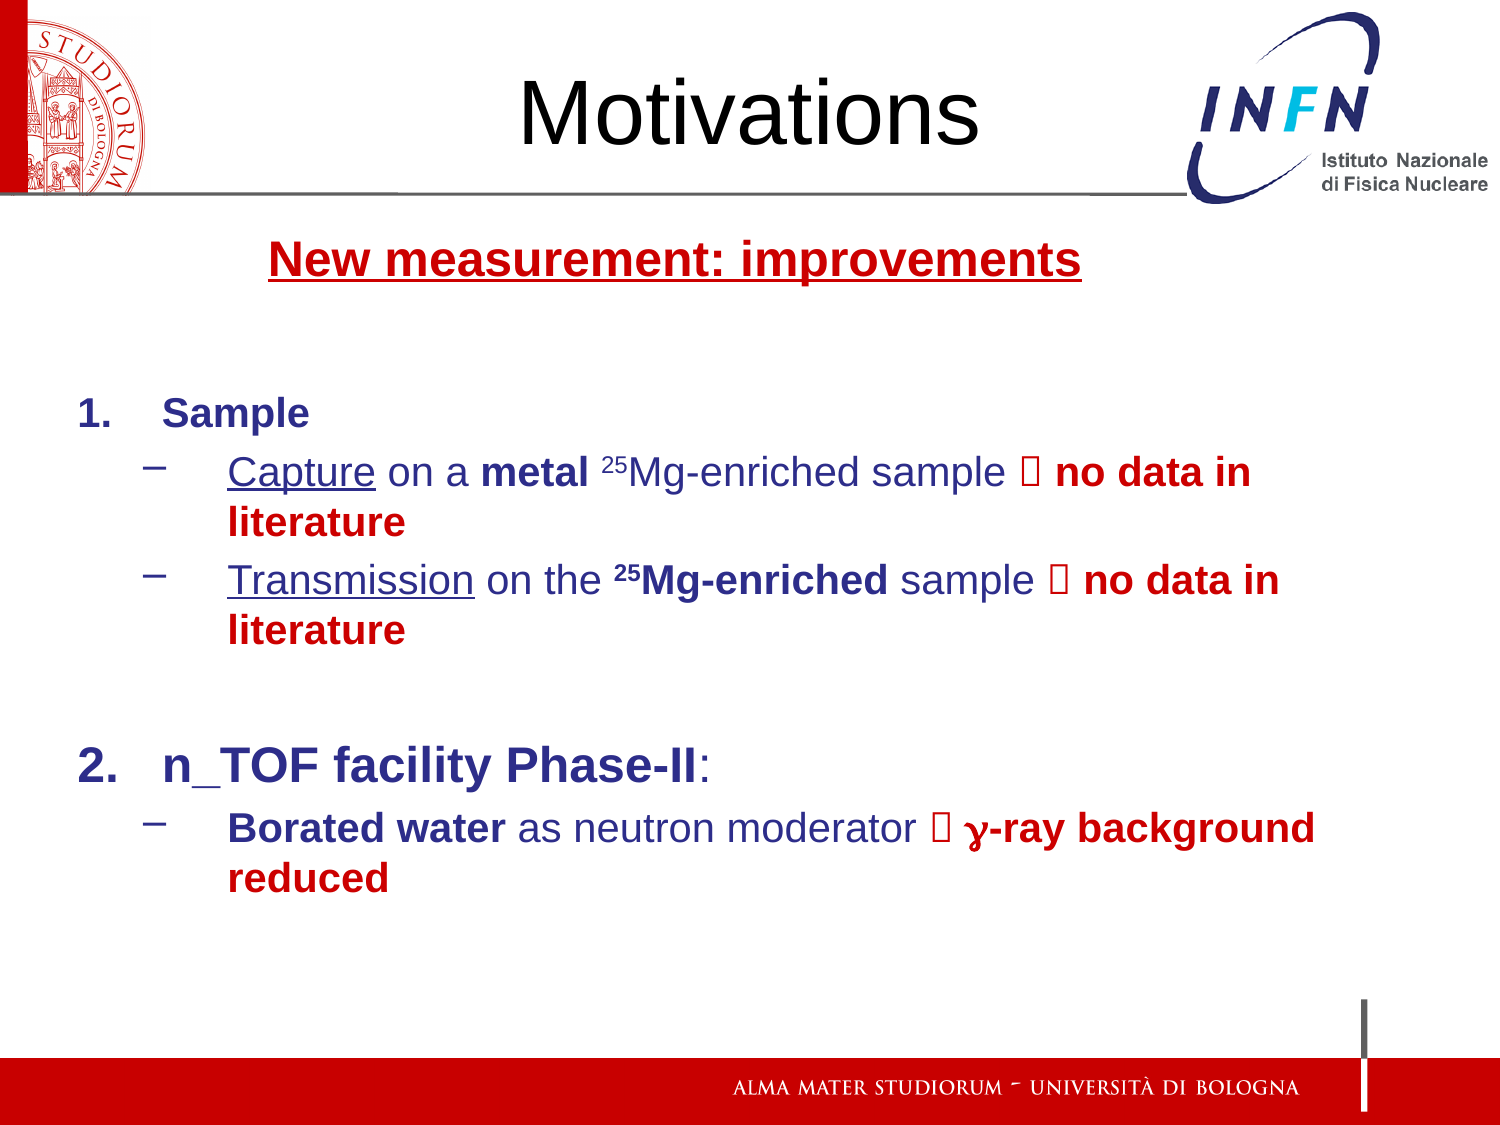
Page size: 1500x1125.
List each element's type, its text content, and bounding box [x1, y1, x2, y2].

title Motivations [75, 45, 1425, 233]
picture [0, 1058, 1500, 1125]
picture [1187, 12, 1488, 204]
picture [28, 16, 151, 192]
list Sample Capture on a metal 25Mg-enriched sample  no data in literature Transmission on the 25Mg-enriched sample  no data in literature n_TOF facility Phase-II: Borated water as neutron moderator  g-ray background reduced [62, 320, 1438, 1063]
text_box New measurement: improvements [174, 200, 1175, 313]
